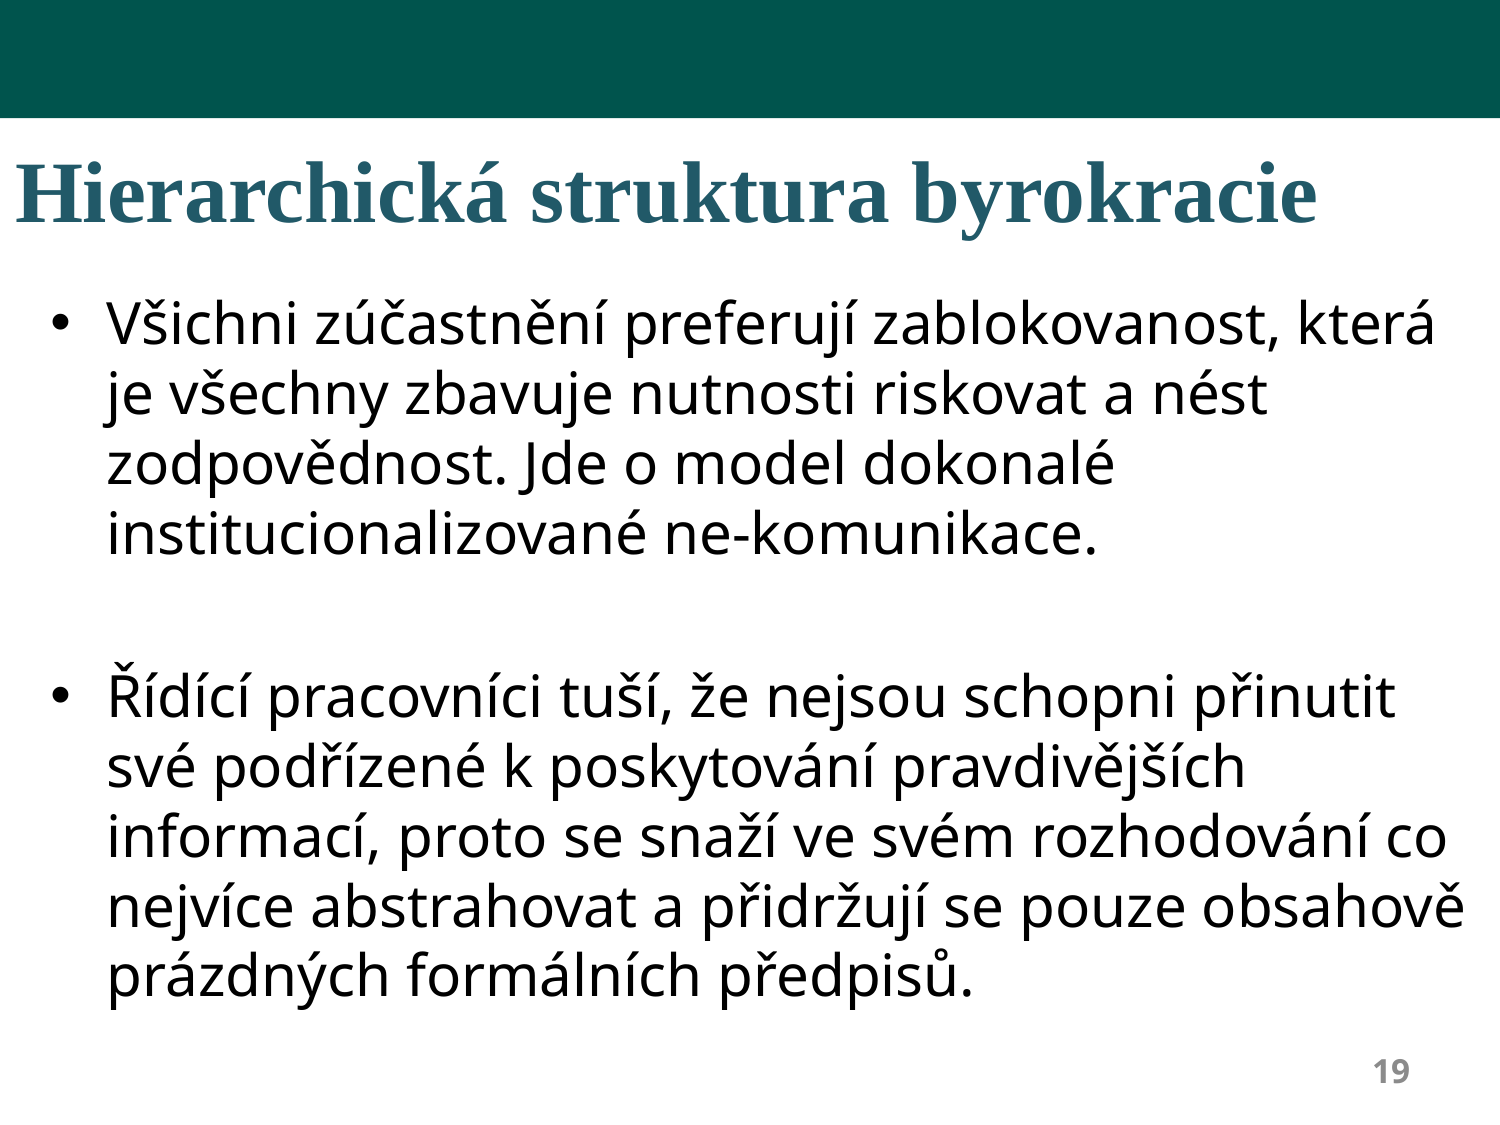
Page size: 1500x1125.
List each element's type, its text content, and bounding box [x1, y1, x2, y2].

list Všichni zúčastnění preferují zablokovanost, která je všechny zbavuje nutnosti riskovat a nést zodpovědnost. Jde o model dokonalé institucionalizované ne-komunikace. Řídící pracovníci tuší, že nejsou schopni přinutit své podřízené k poskytování pravdivějších informací, proto se snaží ve svém rozhodování co nejvíce abstrahovat a přidržují se pouze obsahově prázdných formálních předpisů. [35, 278, 1483, 1076]
text_box [0, 0, 1500, 120]
title Hierarchická struktura byrokracie [0, 120, 1349, 259]
slide_number 19 [1074, 1042, 1425, 1103]
